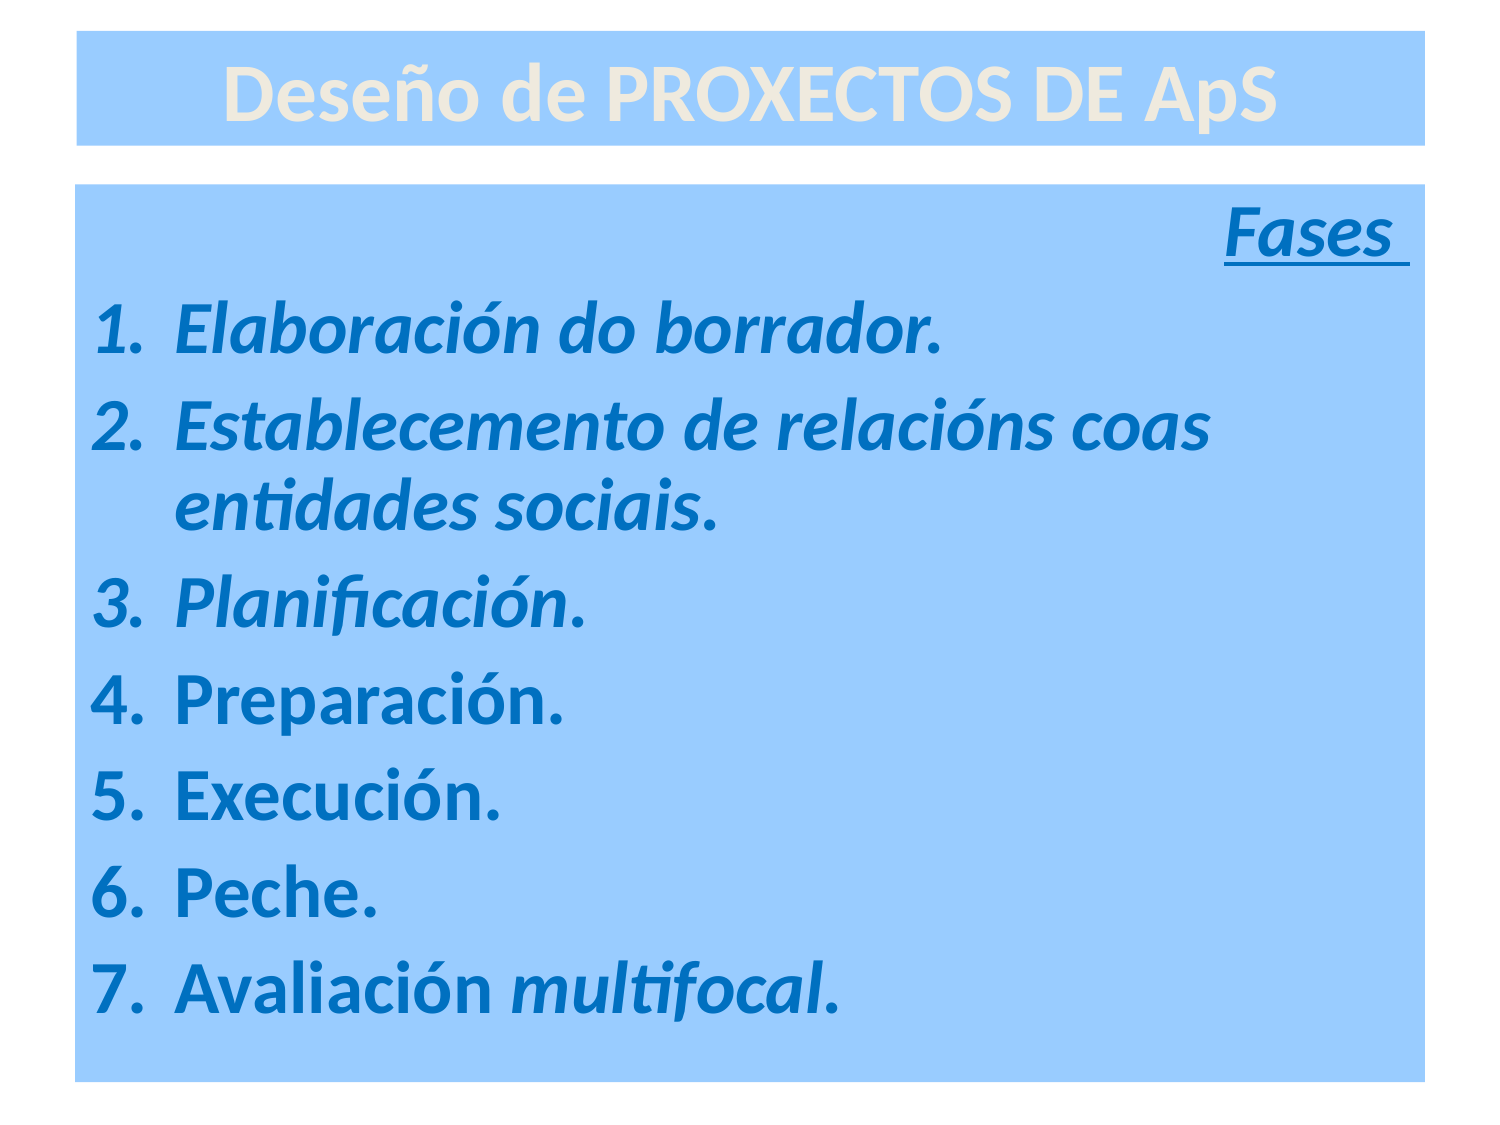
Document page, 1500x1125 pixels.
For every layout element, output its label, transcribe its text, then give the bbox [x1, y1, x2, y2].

text_box Deseño de PROXECTOS DE ApS [76, 30, 1425, 146]
list Fases Elaboración do borrador. Establecemento de relacións coas entidades sociais. Planificación. Preparación. Execución. Peche. Avaliación multifocal. [75, 184, 1425, 1083]
